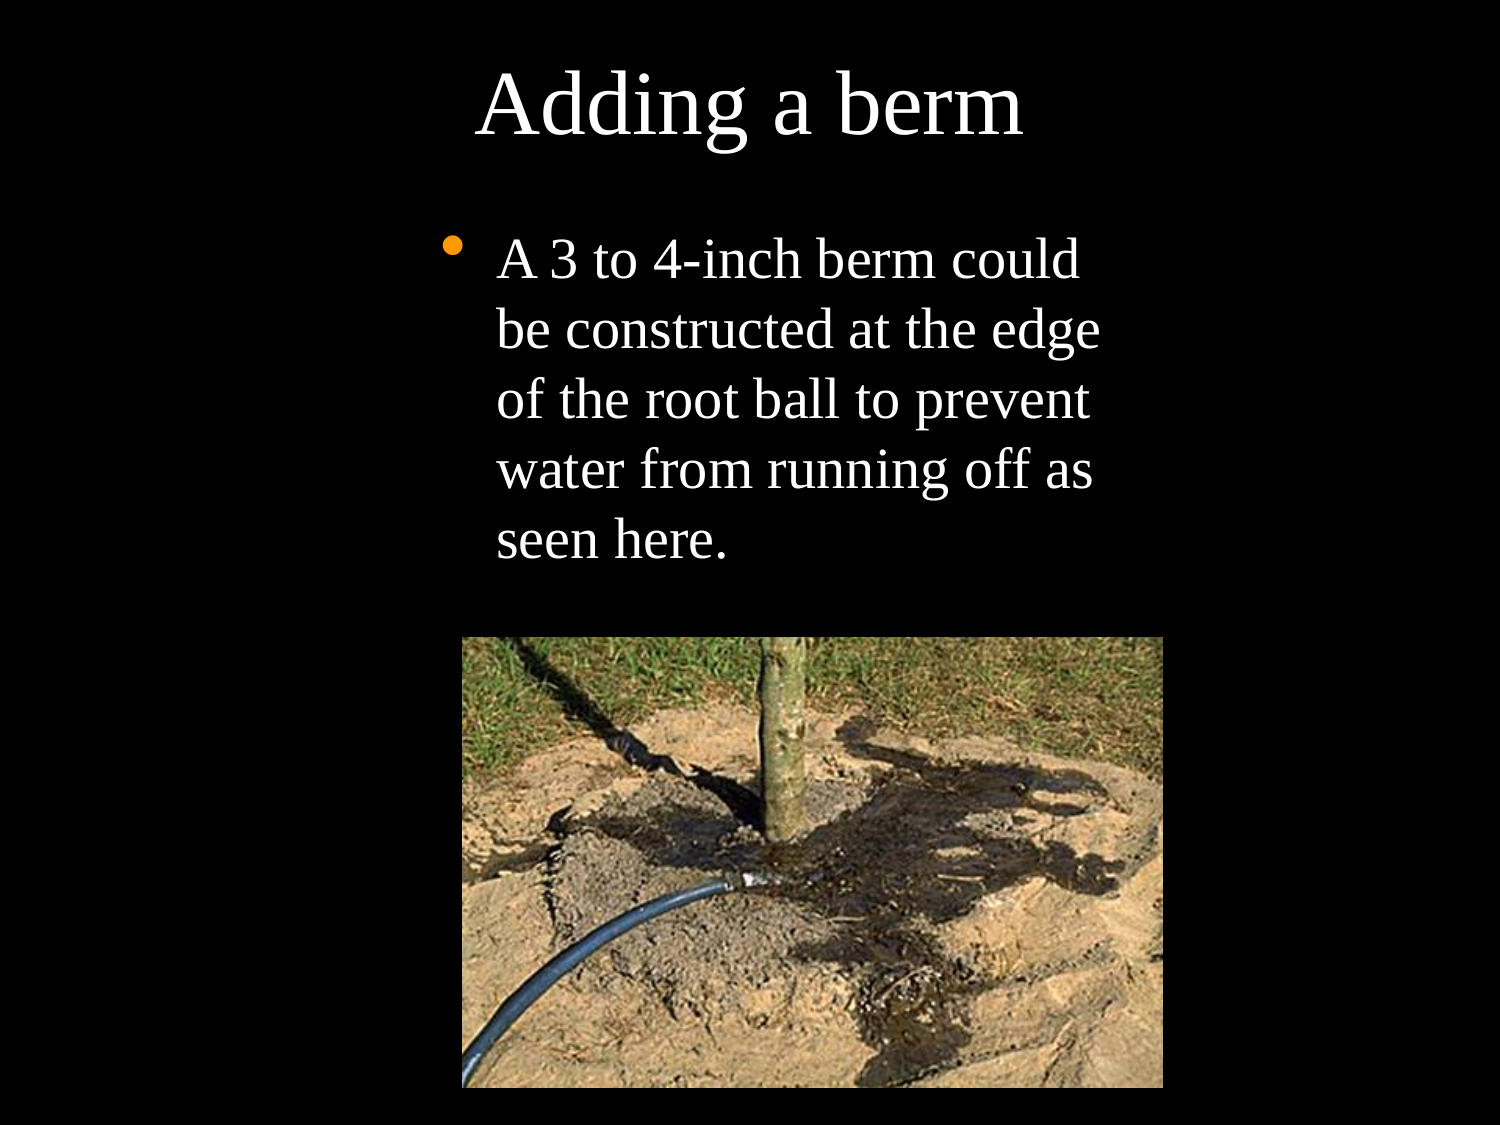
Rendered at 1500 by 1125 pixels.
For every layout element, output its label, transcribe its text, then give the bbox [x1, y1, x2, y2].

picture [462, 637, 1164, 1088]
list A 3 to 4-inch berm could be constructed at the edge of the root ball to prevent water from running off as seen here. [424, 212, 1163, 663]
title Adding a berm [74, 37, 1426, 159]
